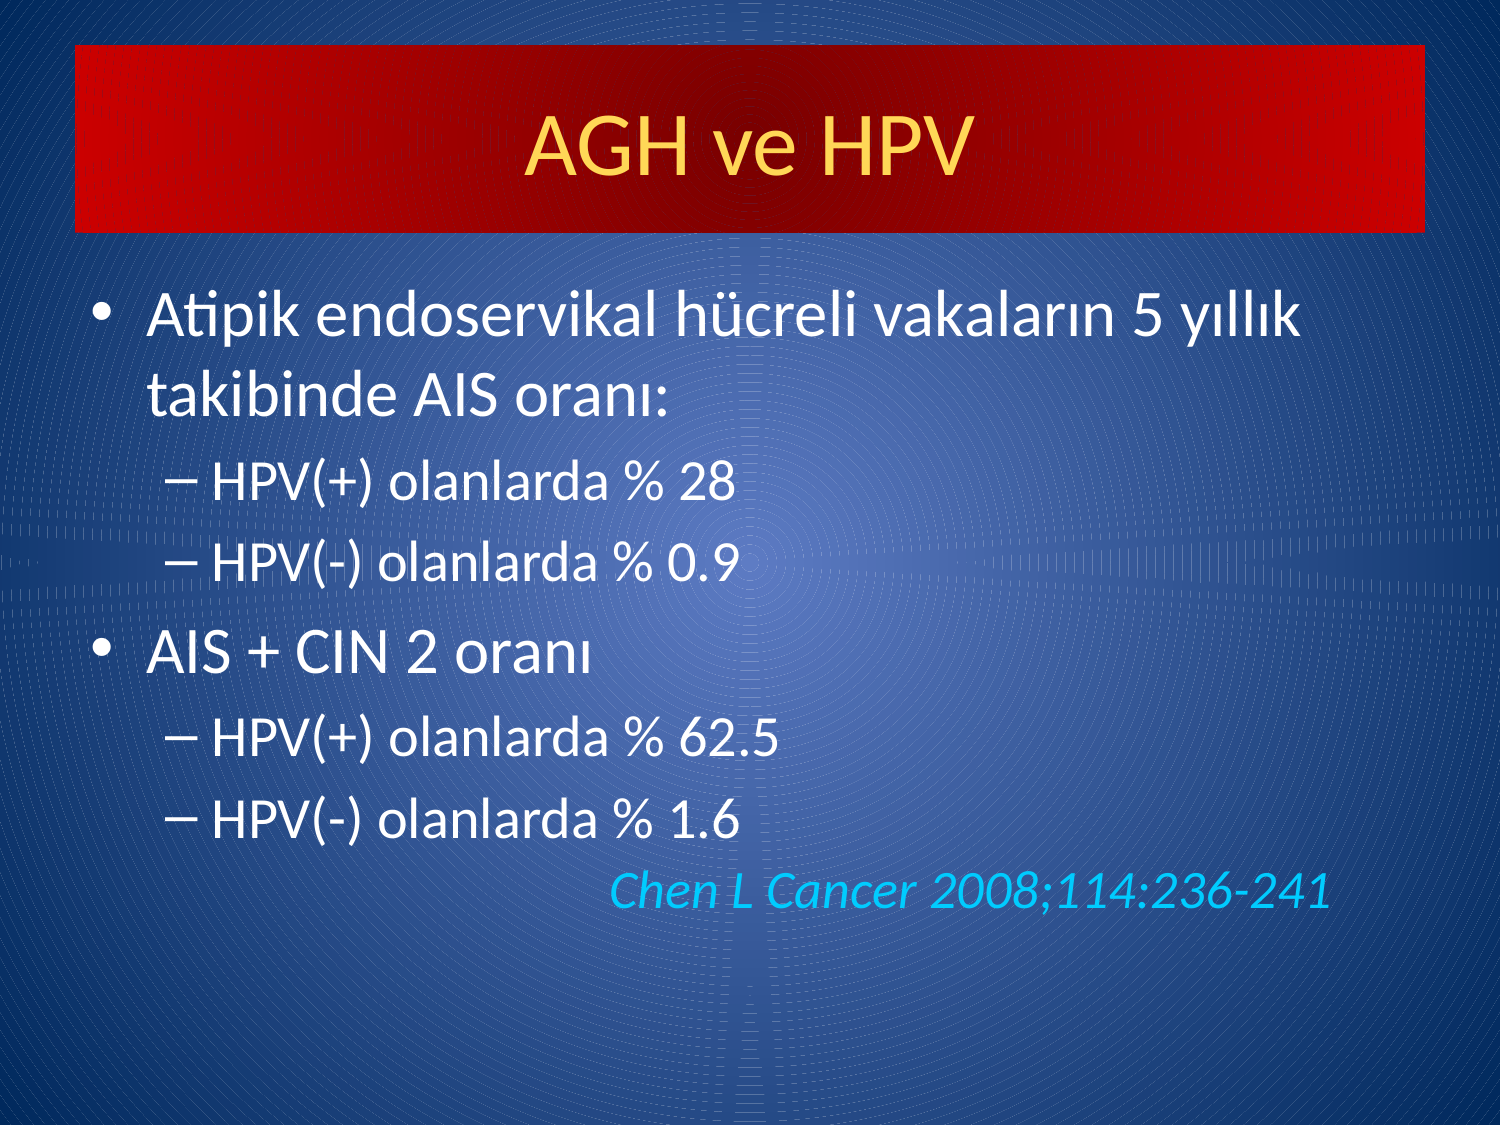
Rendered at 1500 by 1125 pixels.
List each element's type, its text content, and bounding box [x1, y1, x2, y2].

list Atipik endoservikal hücreli vakaların 5 yıllık takibinde AIS oranı: HPV(+) olanlarda % 28 HPV(-) olanlarda % 0.9 AIS + CIN 2 oranı HPV(+) olanlarda % 62.5 HPV(-) olanlarda % 1.6 Chen L Cancer 2008;114:236-241 [75, 262, 1425, 1005]
title AGH ve HPV [75, 45, 1425, 233]
